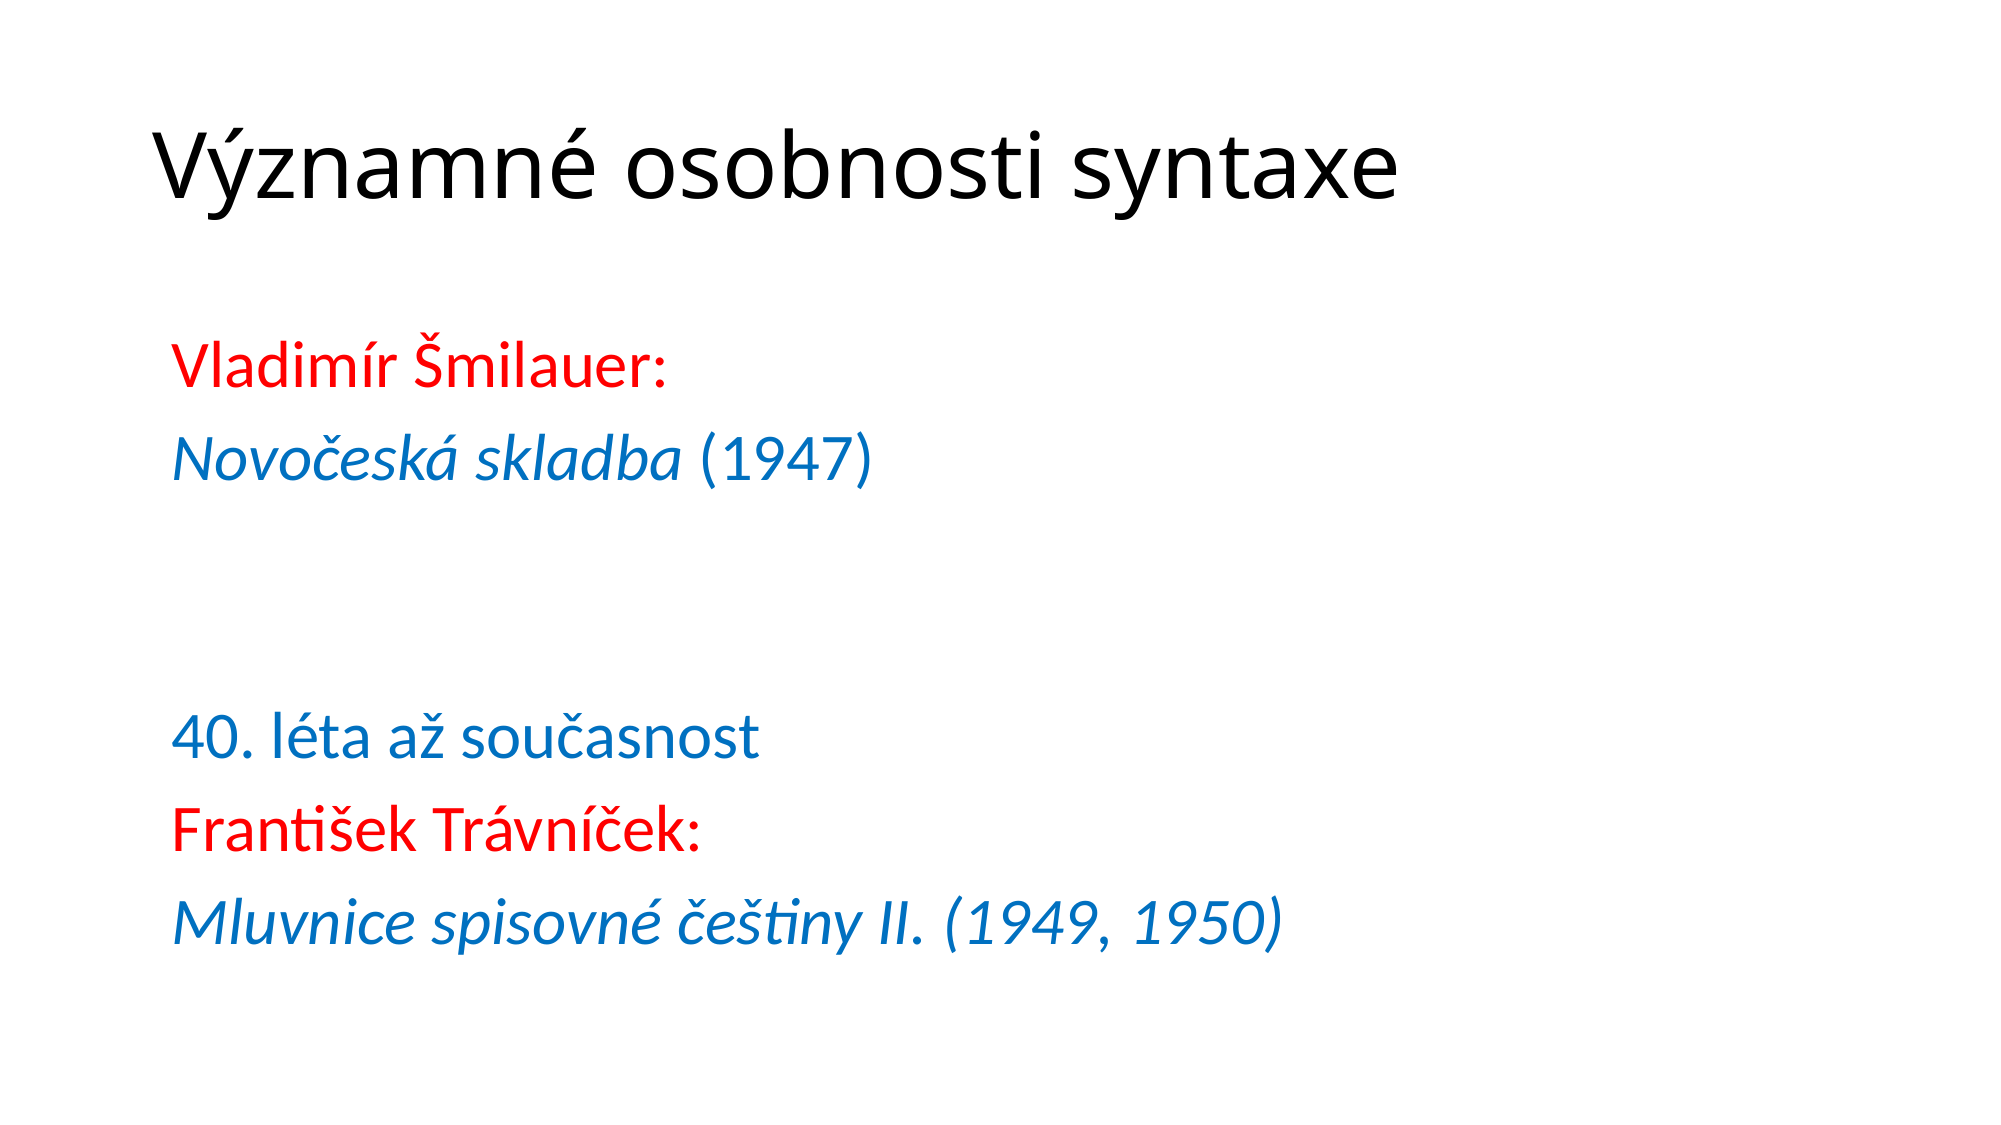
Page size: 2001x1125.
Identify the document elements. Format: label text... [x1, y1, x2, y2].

title Významné osobnosti syntaxe [137, 59, 1863, 278]
list Vladimír Šmilauer: Novočeská skladba (1947) 40. léta až současnost František Trávníček: Mluvnice spisovné češtiny II. (1949, 1950) [156, 322, 1882, 1037]
